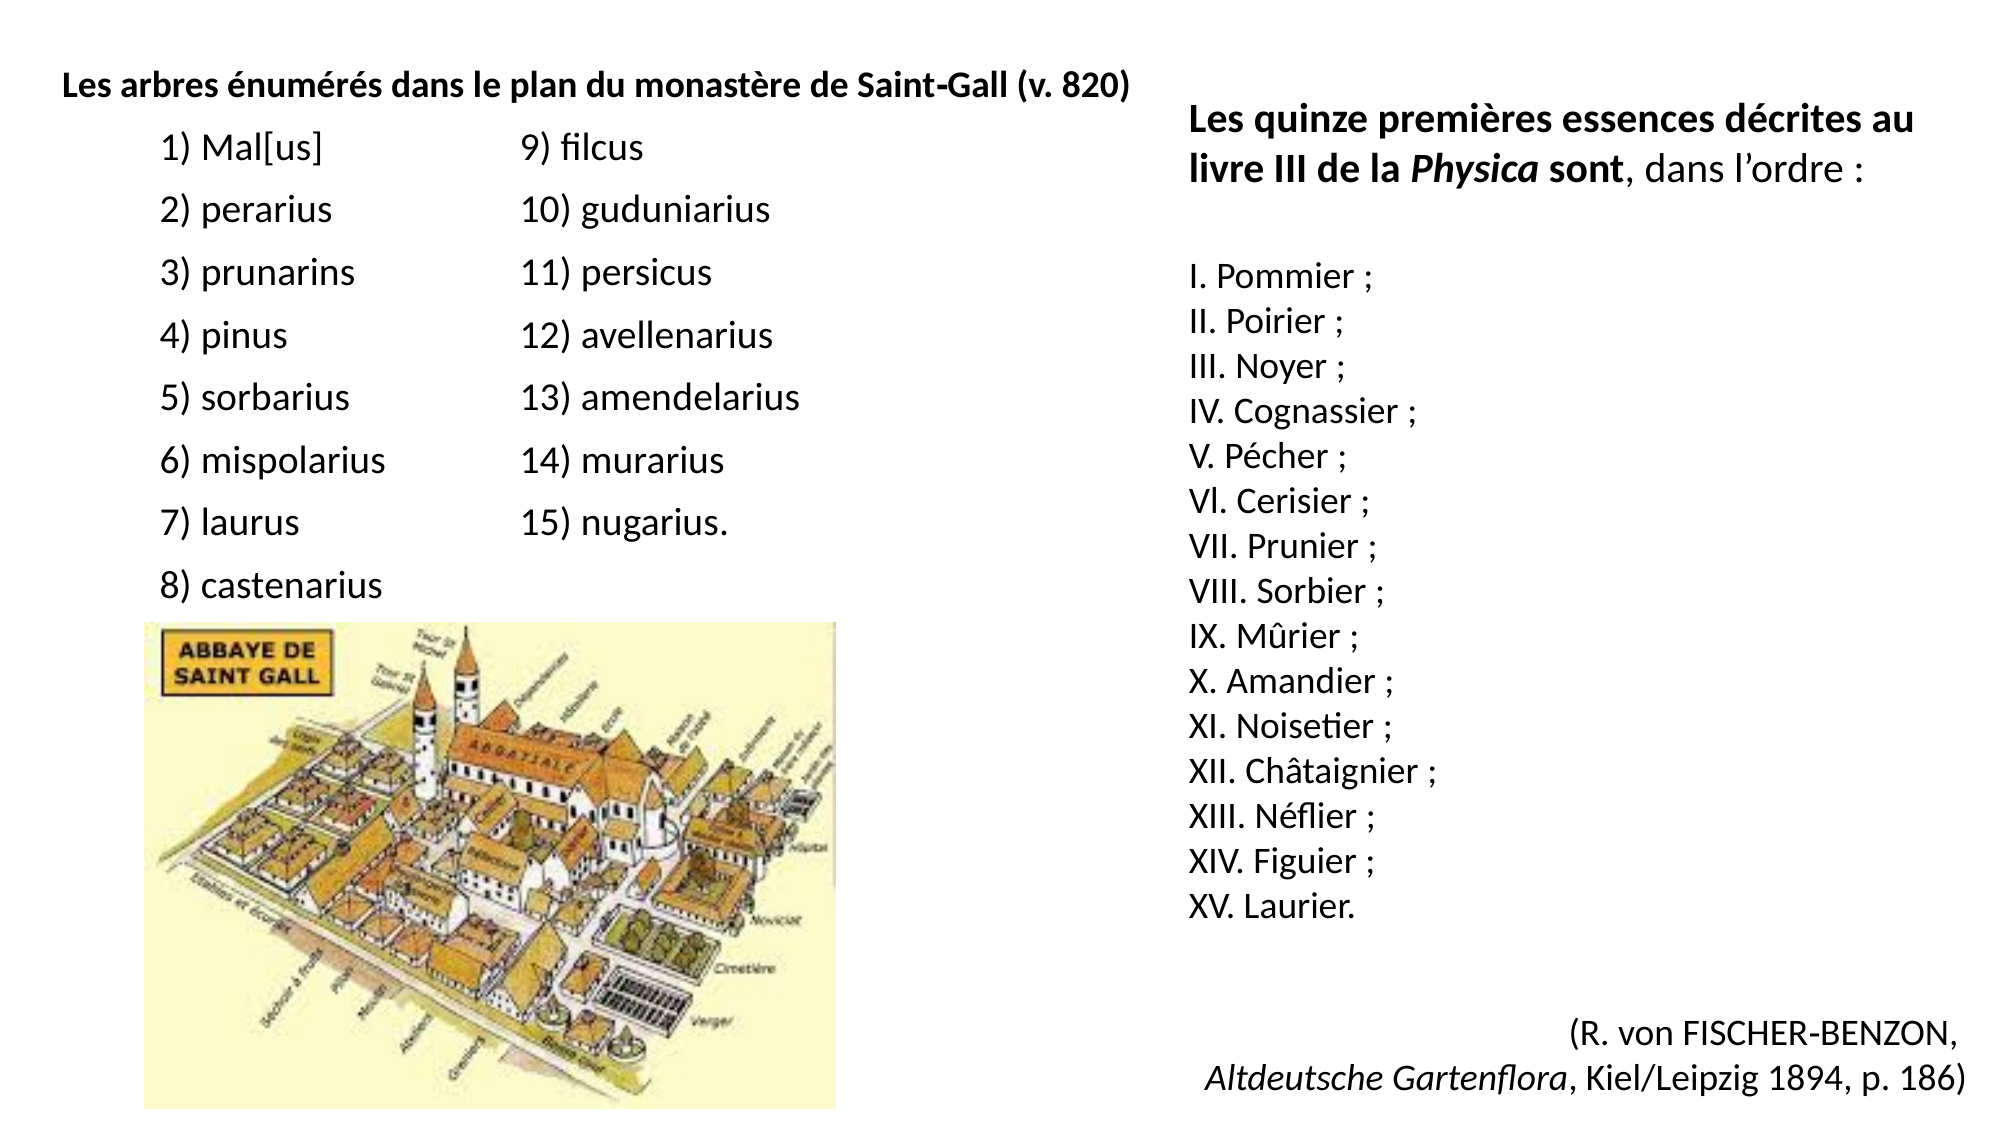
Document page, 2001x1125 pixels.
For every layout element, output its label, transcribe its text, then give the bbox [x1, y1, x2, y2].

text_box (R. von FISCHER‑BENZON, Altdeutsche Gartenflora, Kiel/Leipzig 1894, p. 186) [1190, 1000, 1983, 1106]
text_box Les quinze premières essences décrites au livre III de la Physica sont, dans l’ordre : I. Pommier ; II. Poirier ; III. Noyer ; IV. Cognassier ; V. Pécher ; Vl. Cerisier ; VII. Prunier ; VIII. Sorbier ; IX. Mûrier ; X. Amandier ; XI. Noisetier ; XII. Châtaignier ; XIII. Néflier ; XIV. Figuier ; XV. Laurier. [1174, 83, 1961, 934]
picture [144, 622, 836, 1109]
list 1) Mal[us] 2) perarius 3) prunarins 4) pinus 5) sorbarius 6) mispolarius 7) laurus 8) castenarius 9) filcus 10) guduniarius 11) persicus 12) avellenarius 13) amendelarius 14) murarius 15) nugarius. [144, 118, 895, 617]
text_box Les arbres énumérés dans le plan du monastère de Saint‑Gall (v. 820) [47, 52, 1147, 113]
